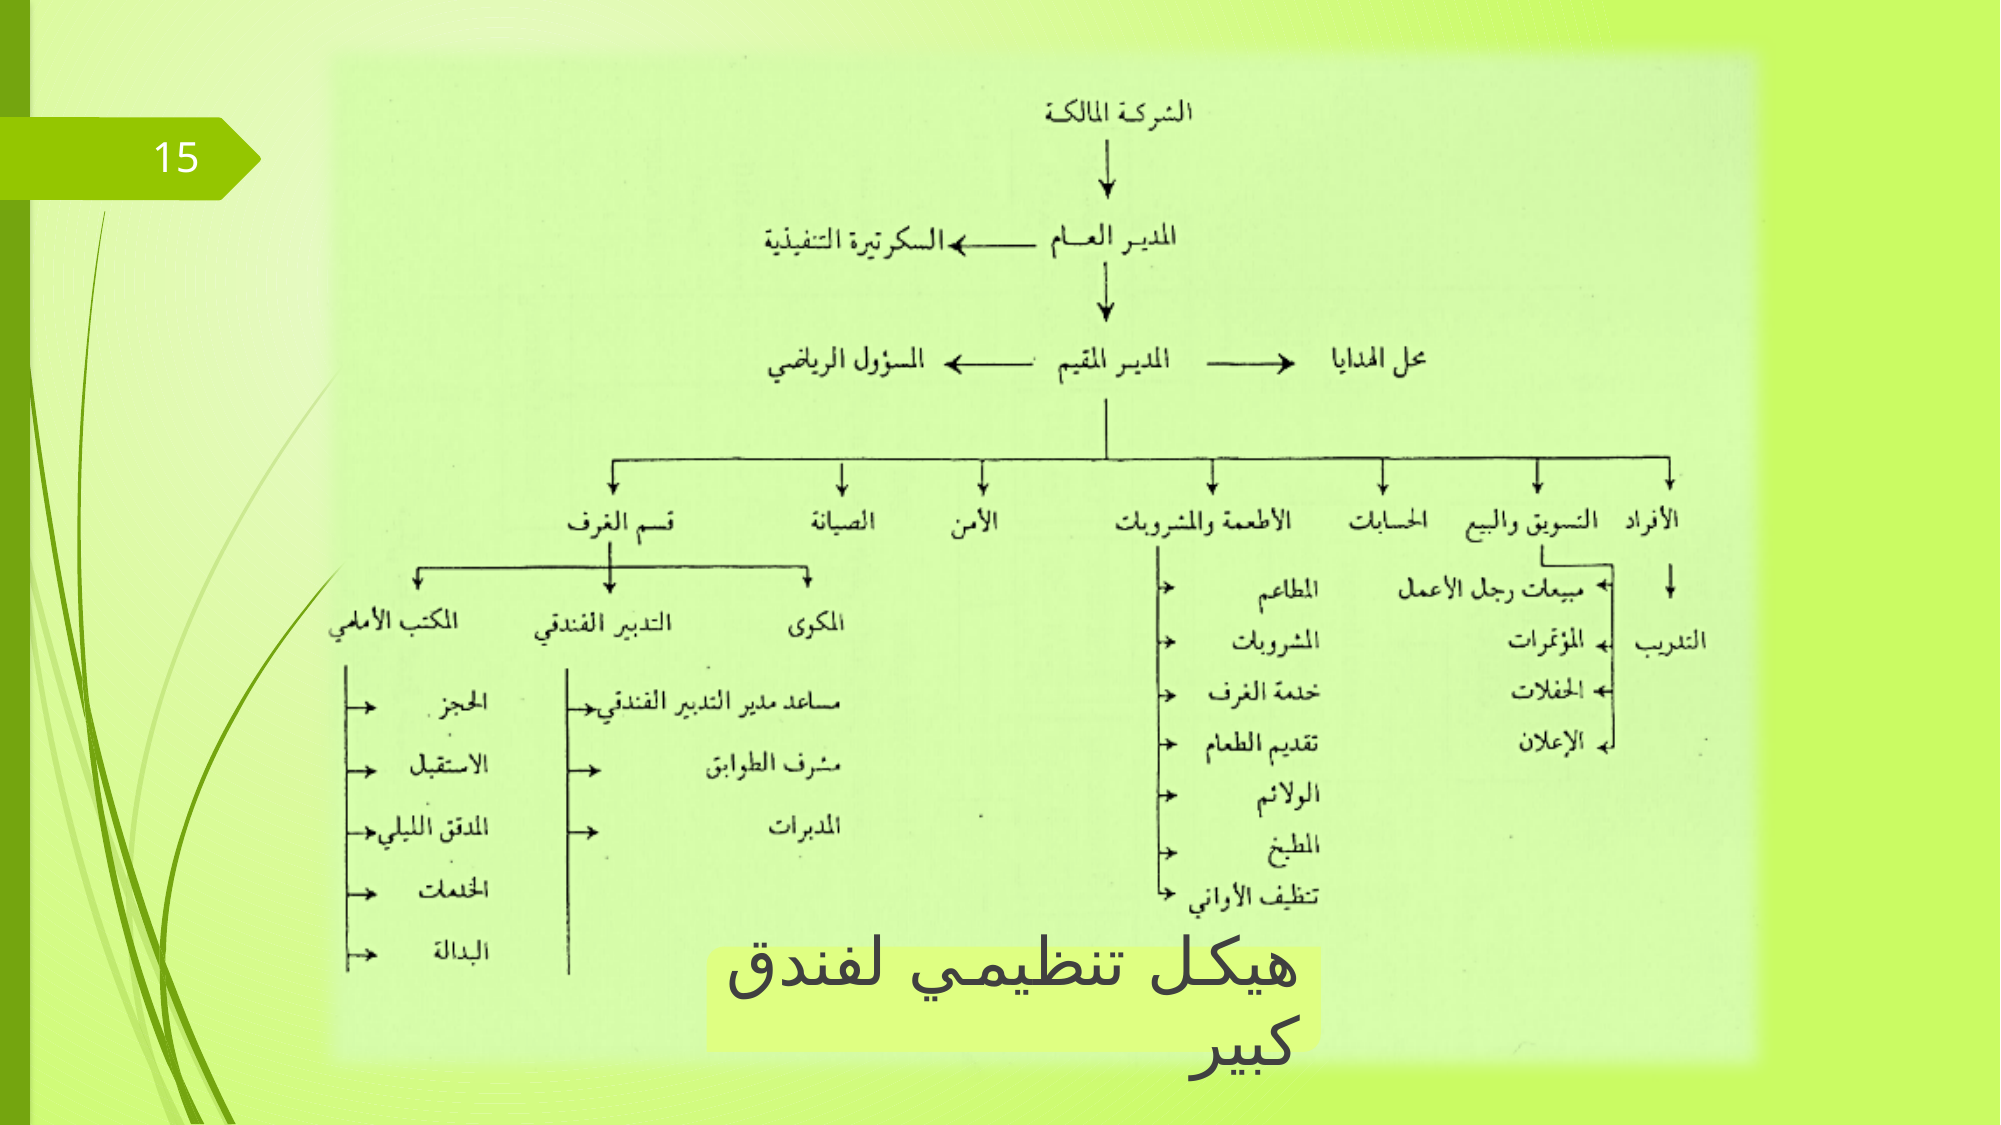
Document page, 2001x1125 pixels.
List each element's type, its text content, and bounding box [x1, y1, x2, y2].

slide_number 15 [87, 129, 216, 190]
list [313, 35, 1776, 1082]
